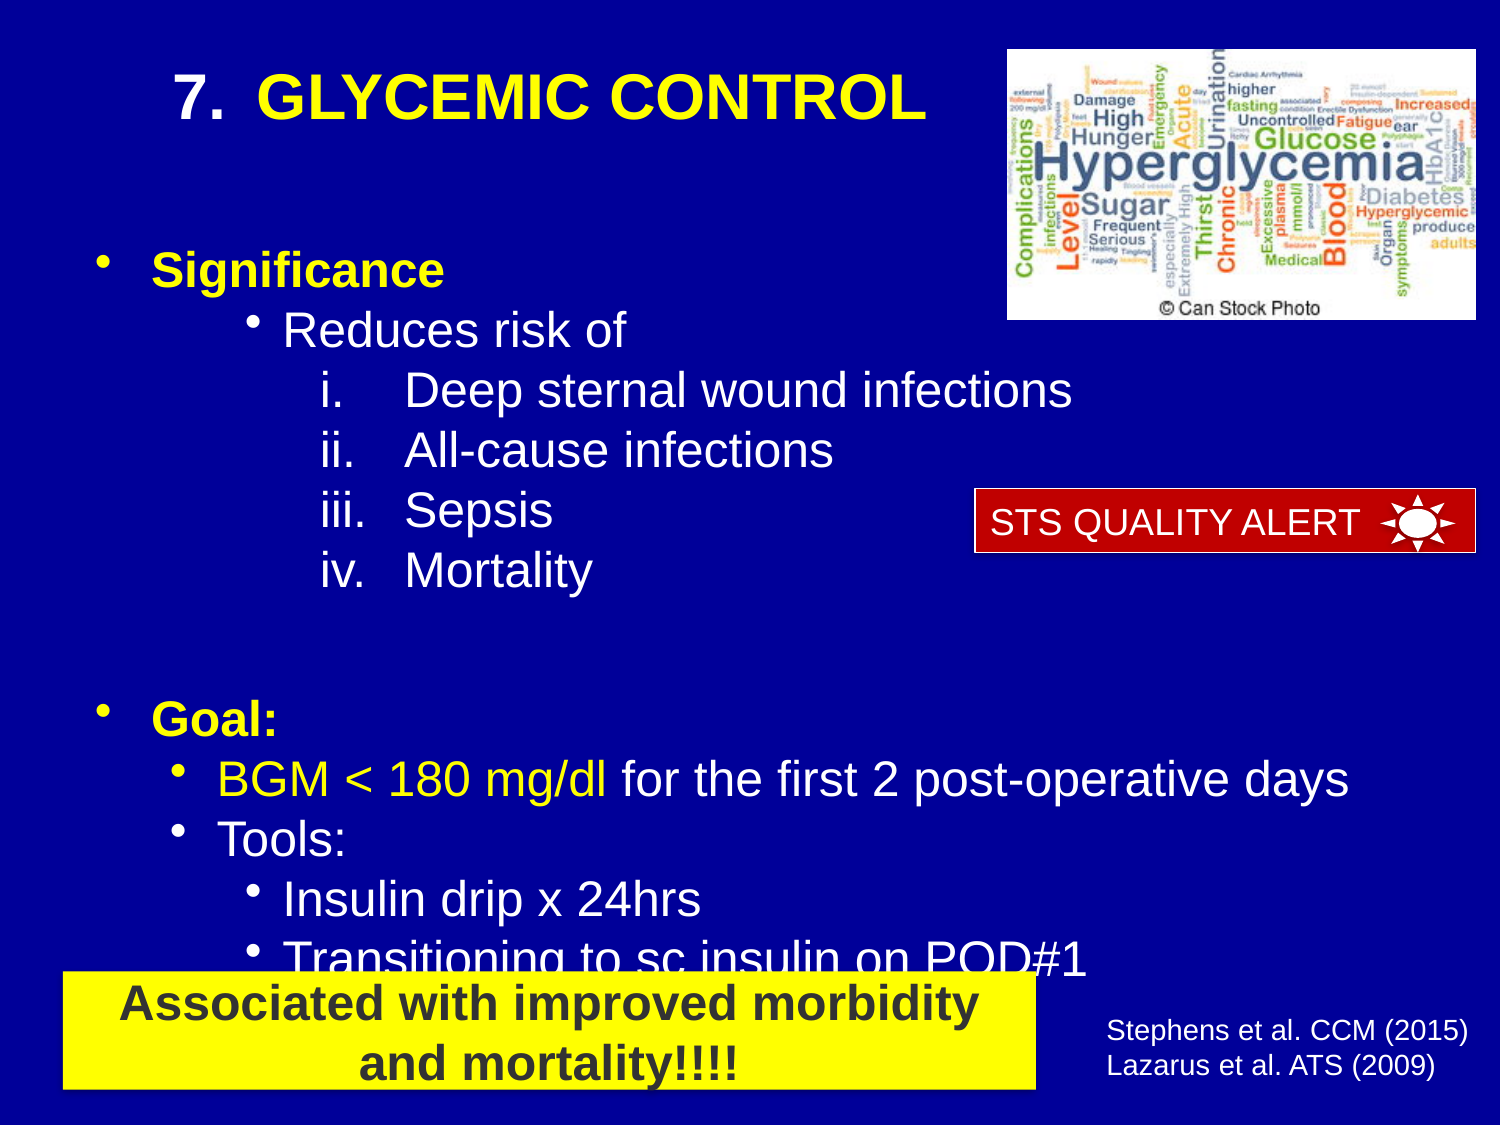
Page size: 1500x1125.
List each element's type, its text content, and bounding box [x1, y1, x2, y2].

text_box Associated with improved morbidity and mortality!!!! [62, 971, 1037, 1090]
text_box [1390, 502, 1446, 554]
text_box [1411, 493, 1424, 507]
text_box STS QUALITY ALERT [974, 488, 1476, 553]
text_box [1439, 518, 1457, 529]
text_box [1379, 518, 1397, 529]
list Significance Reduces risk of Deep sternal wound infections All-cause infections Sepsis Mortality Goal: BGM < 180 mg/dl for the first 2 post-operative days Tools: Insulin drip x 24hrs Transitioning to sc insulin on POD#1 [79, 229, 1483, 1029]
picture [1006, 49, 1476, 321]
title GLYCEMIC CONTROL [0, 63, 1001, 140]
text_box Stephens et al. CCM (2015) Lazarus et al. ATS (2009) [1091, 1003, 1500, 1089]
